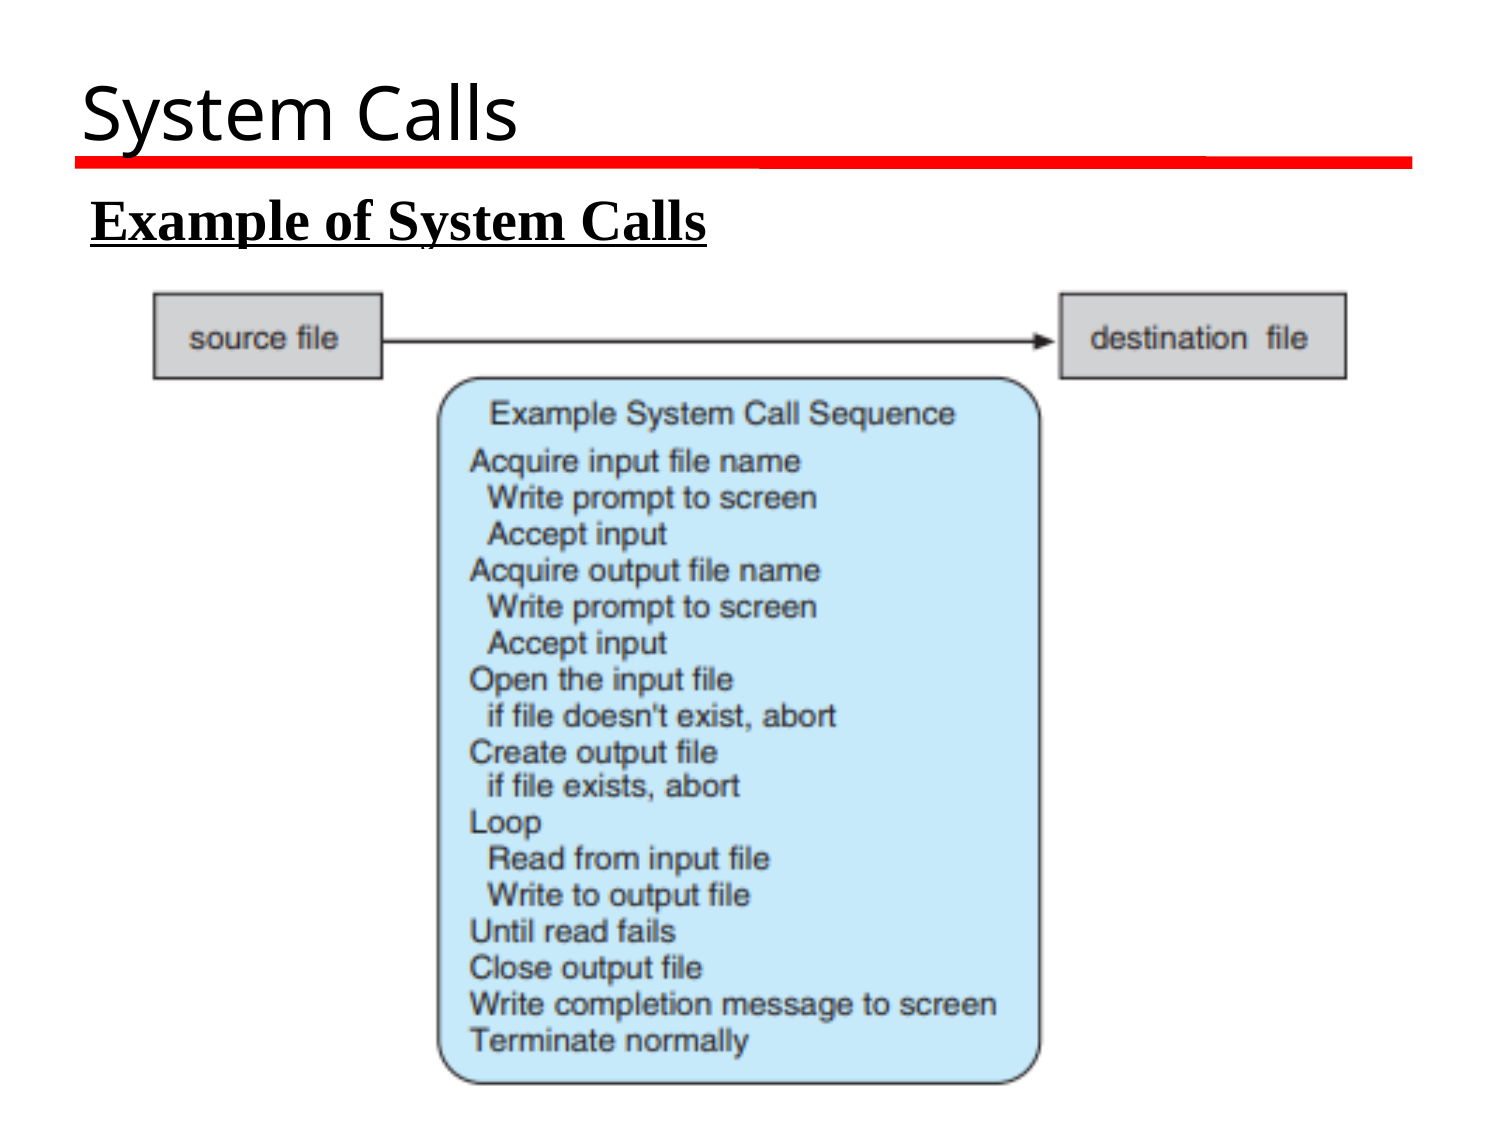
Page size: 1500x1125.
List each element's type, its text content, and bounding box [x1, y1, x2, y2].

picture [74, 249, 1438, 1125]
title System Calls [66, 24, 1413, 163]
list Example of System Calls An example to illustrate how system calls are used: writing a simple program to read data from one file and copy them to another file. [75, 174, 1417, 248]
